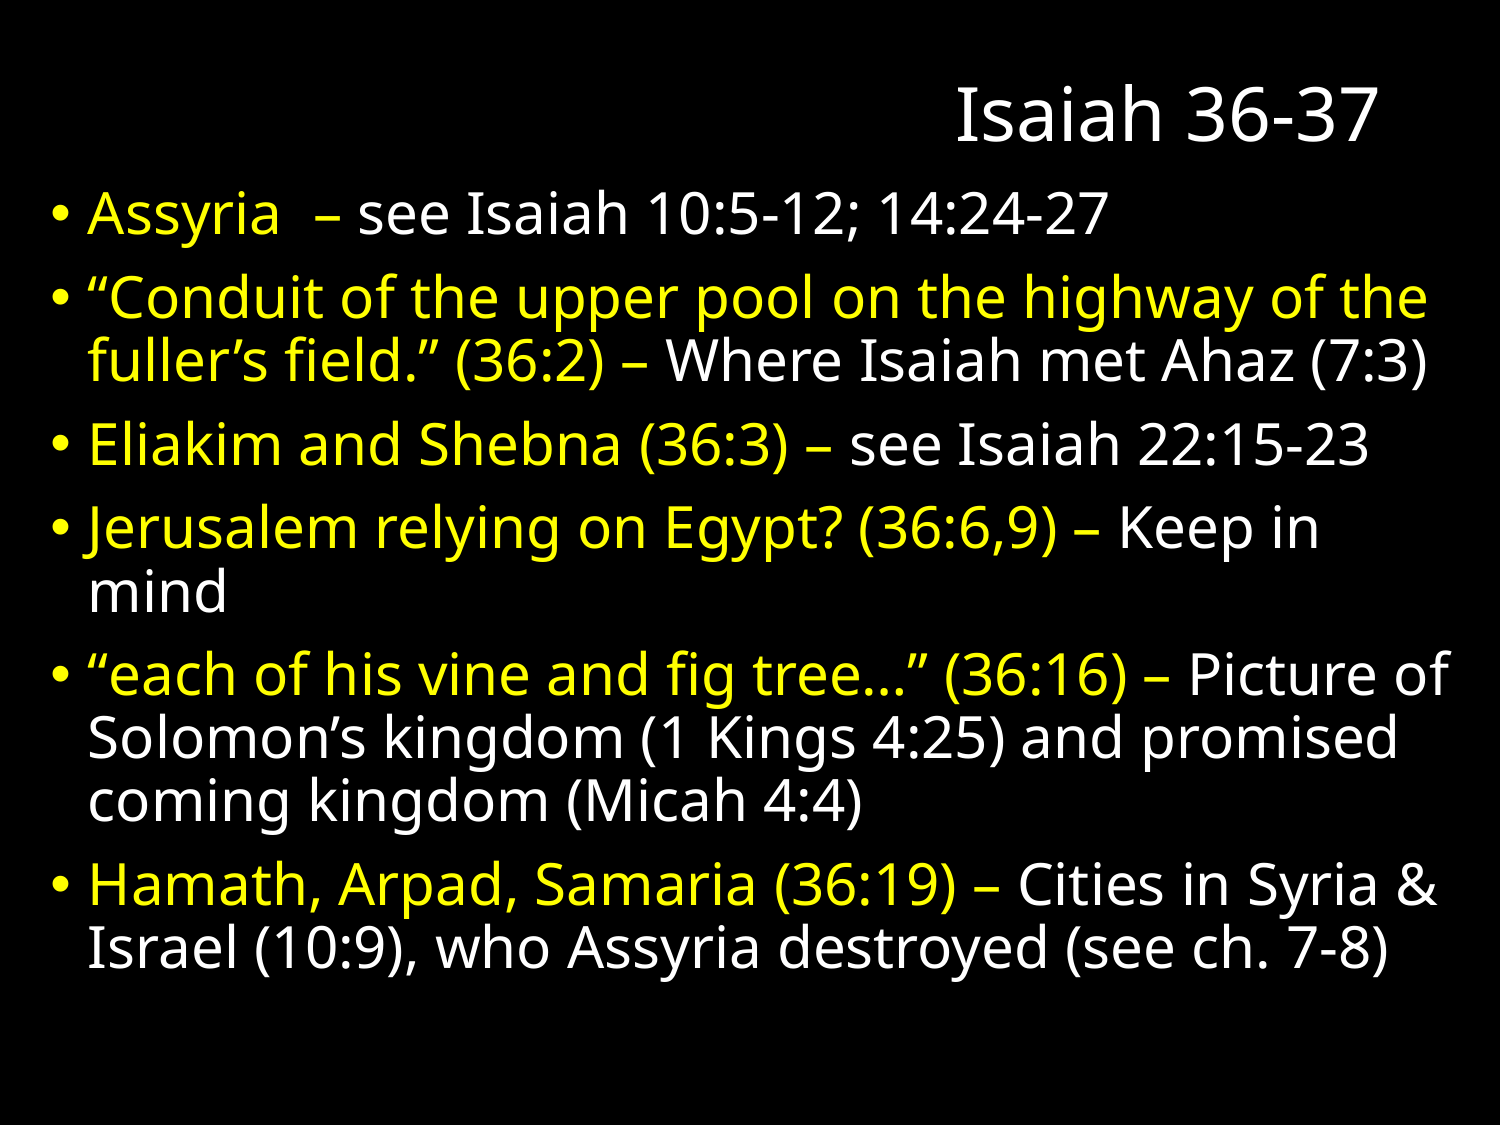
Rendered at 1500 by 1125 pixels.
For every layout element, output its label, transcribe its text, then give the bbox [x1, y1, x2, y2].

list Assyria – see Isaiah 10:5-12; 14:24-27 “Conduit of the upper pool on the highway of the fuller’s field.” (36:2) – Where Isaiah met Ahaz (7:3) Eliakim and Shebna (36:3) – see Isaiah 22:15-23 Jerusalem relying on Egypt? (36:6,9) – Keep in mind “each of his vine and fig tree…” (36:16) – Picture of Solomon’s kingdom (1 Kings 4:25) and promised coming kingdom (Micah 4:4) Hamath, Arpad, Samaria (36:19) – Cities in Syria & Israel (10:9), who Assyria destroyed (see ch. 7-8) [35, 176, 1465, 1014]
title Isaiah 36-37 [103, 59, 1397, 176]
